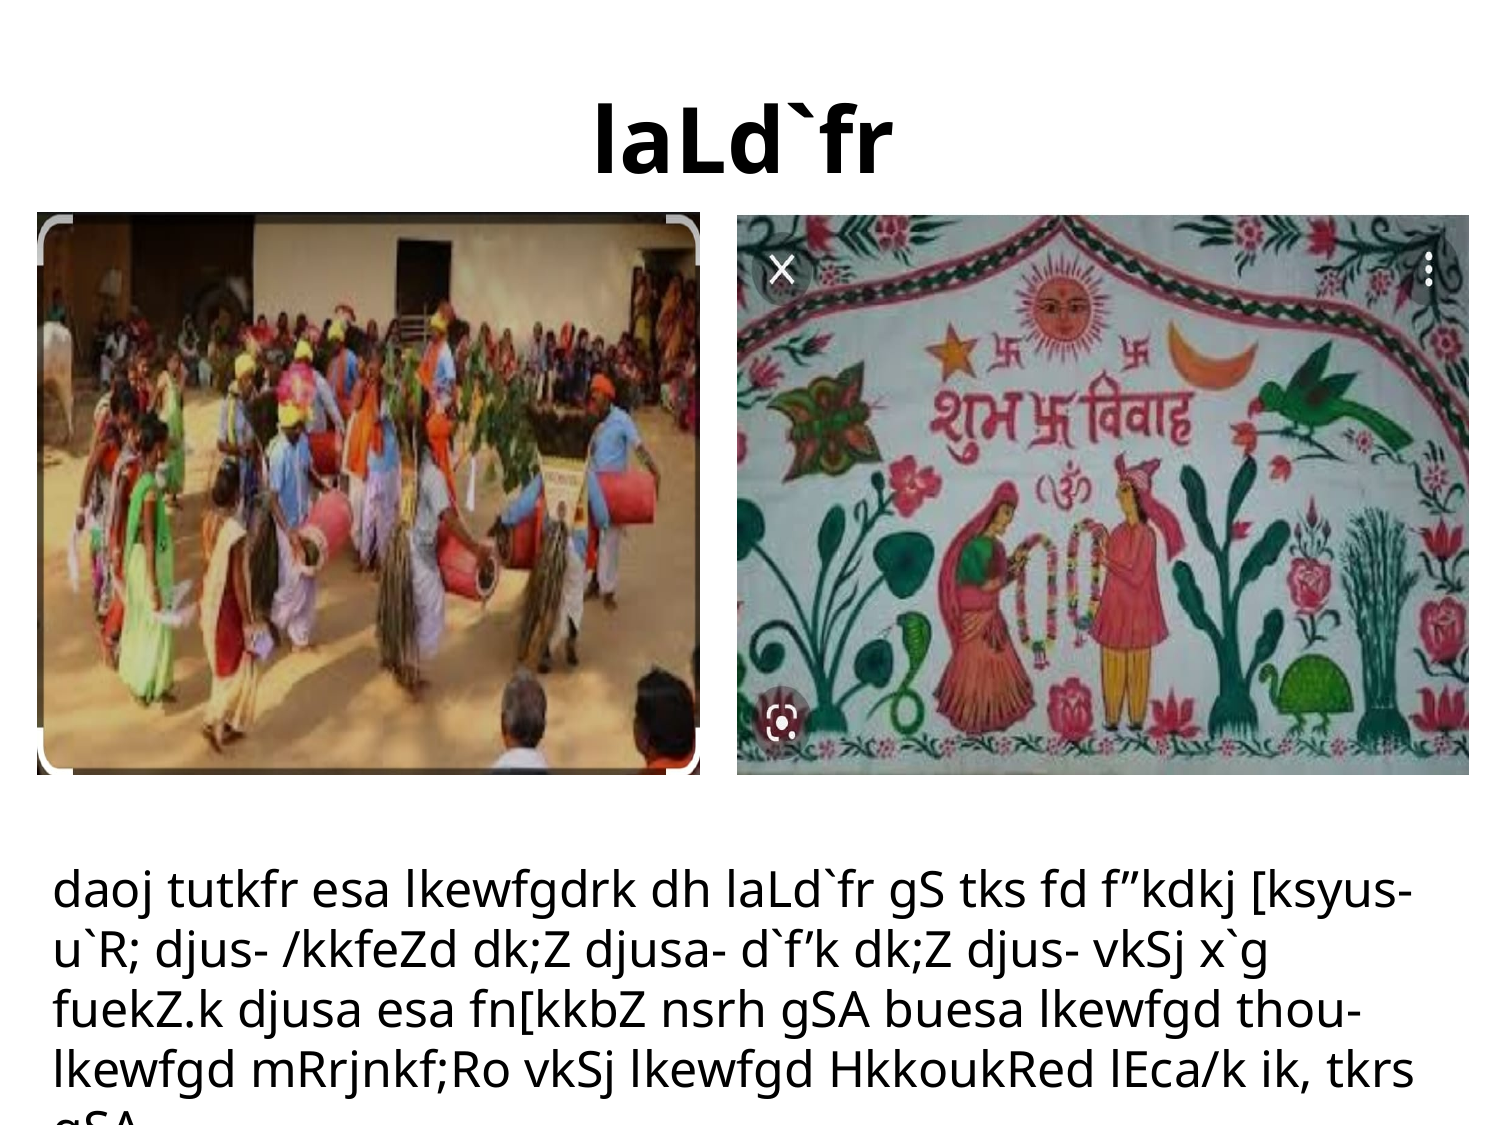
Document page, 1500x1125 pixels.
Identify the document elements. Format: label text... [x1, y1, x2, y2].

picture [737, 212, 1469, 776]
picture [37, 212, 701, 776]
text_box daoj tutkfr esa lkewfgdrk dh laLd`fr gS tks fd f”kdkj [ksyus- u`R; djus- /kkfeZd dk;Z djusa- d`f’k dk;Z djus- vkSj x`g fuekZ.k djusa esa fn[kkbZ nsrh gSA buesa lkewfgd thou- lkewfgd mRrjnkf;Ro vkSj lkewfgd HkkoukRed lEca/k ik, tkrs gSA [37, 849, 1450, 1125]
text_box laLd`fr [275, 74, 1213, 200]
